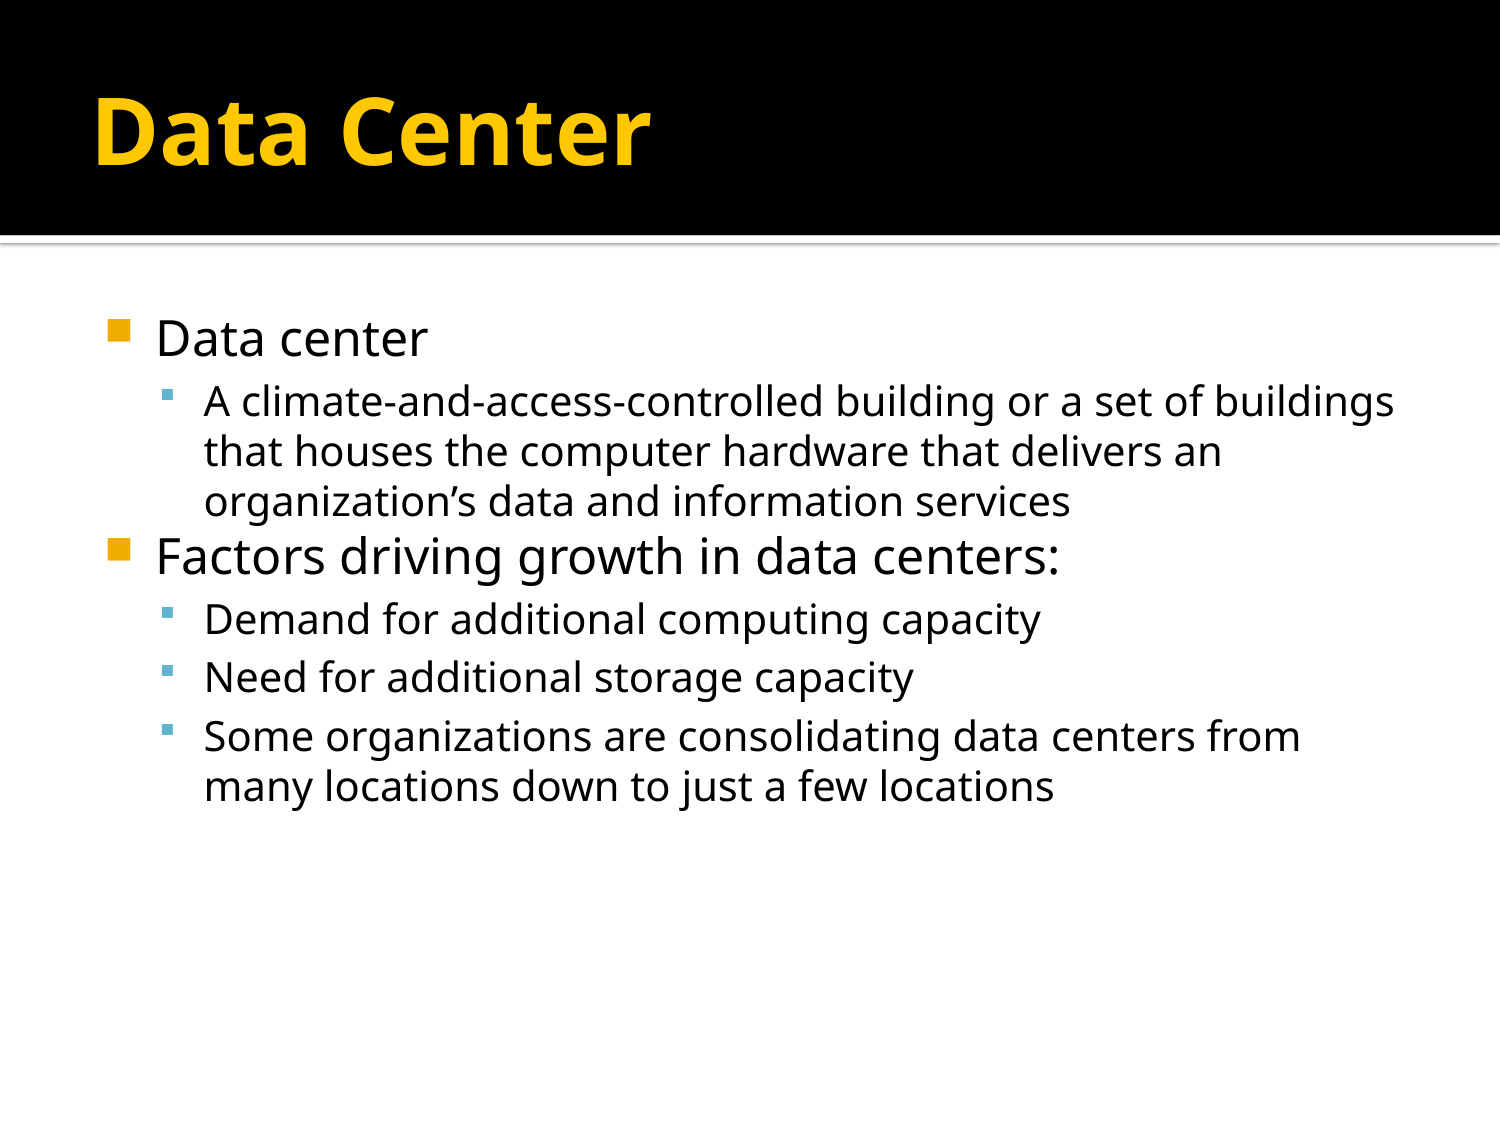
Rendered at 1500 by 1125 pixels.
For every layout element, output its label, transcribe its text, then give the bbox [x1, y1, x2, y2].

title Data Center [75, 25, 1425, 231]
list Data center A climate-and-access-controlled building or a set of buildings that houses the computer hardware that delivers an organization’s data and information services Factors driving growth in data centers: Demand for additional computing capacity Need for additional storage capacity Some organizations are consolidating data centers from many locations down to just a few locations [75, 291, 1425, 1050]
